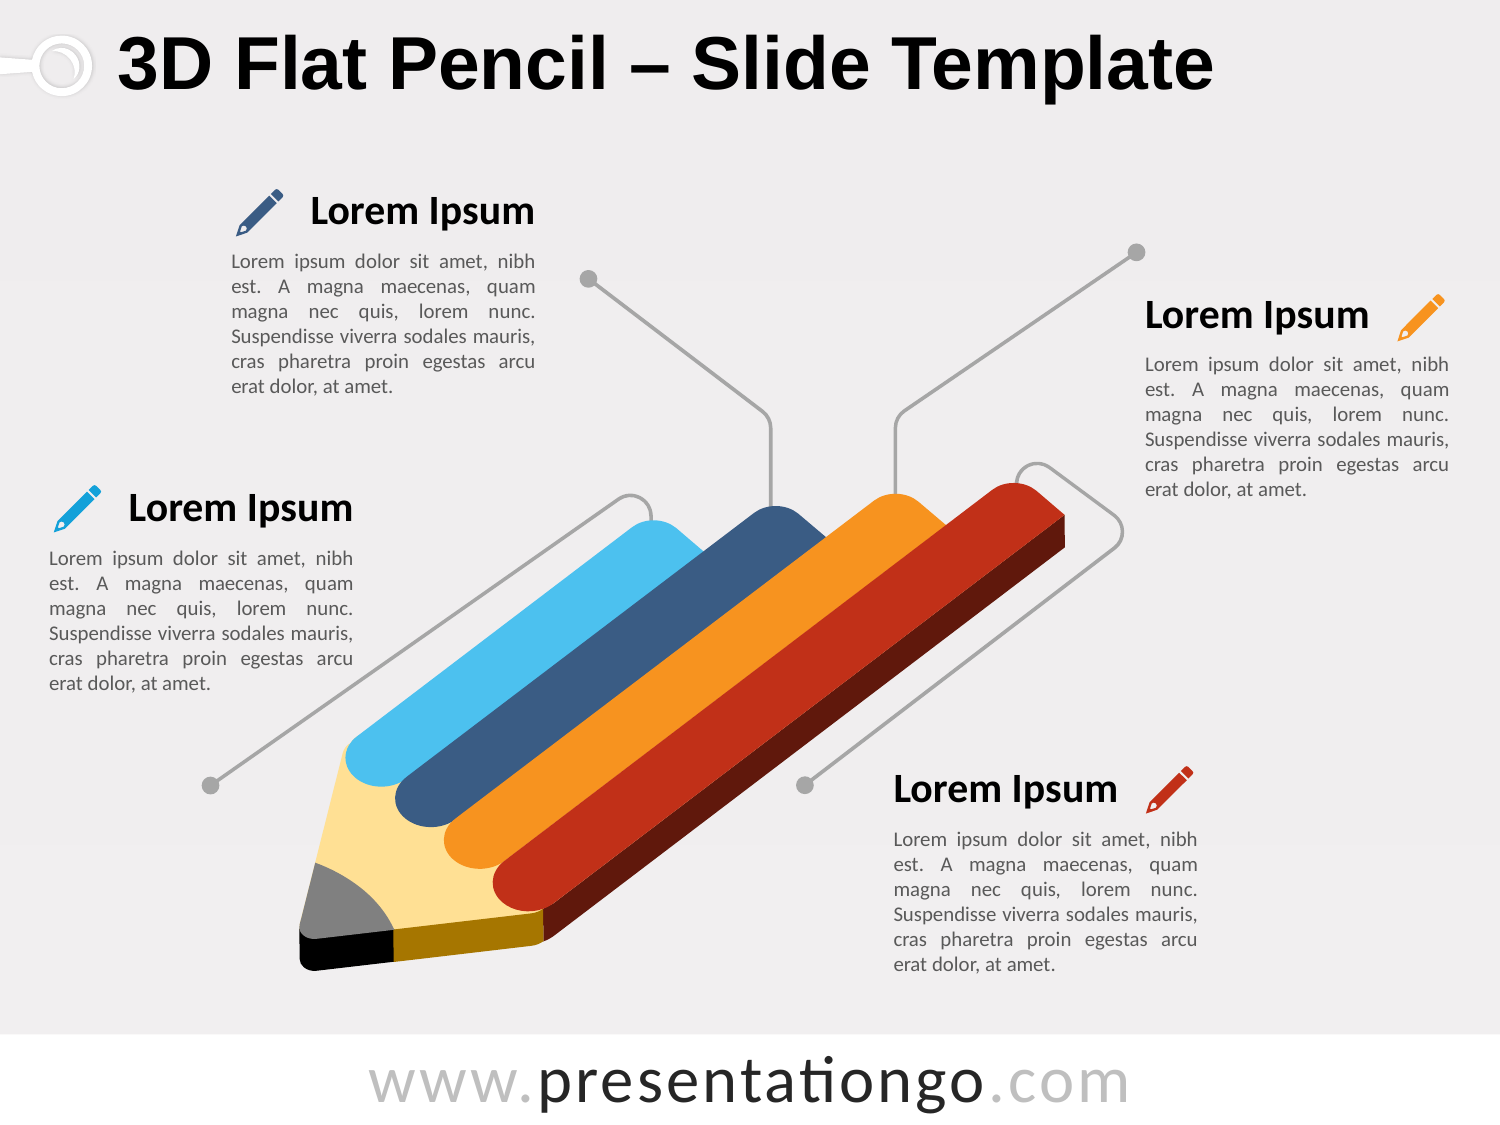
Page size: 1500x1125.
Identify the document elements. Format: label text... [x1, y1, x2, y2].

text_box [893, 752, 1198, 985]
title 3D Flat Pencil – Slide Template [103, 17, 1397, 139]
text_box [231, 184, 288, 242]
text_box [1392, 289, 1450, 347]
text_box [231, 175, 536, 407]
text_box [1141, 761, 1198, 819]
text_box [201, 243, 1146, 971]
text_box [49, 471, 354, 704]
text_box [1144, 278, 1450, 511]
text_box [48, 480, 106, 538]
